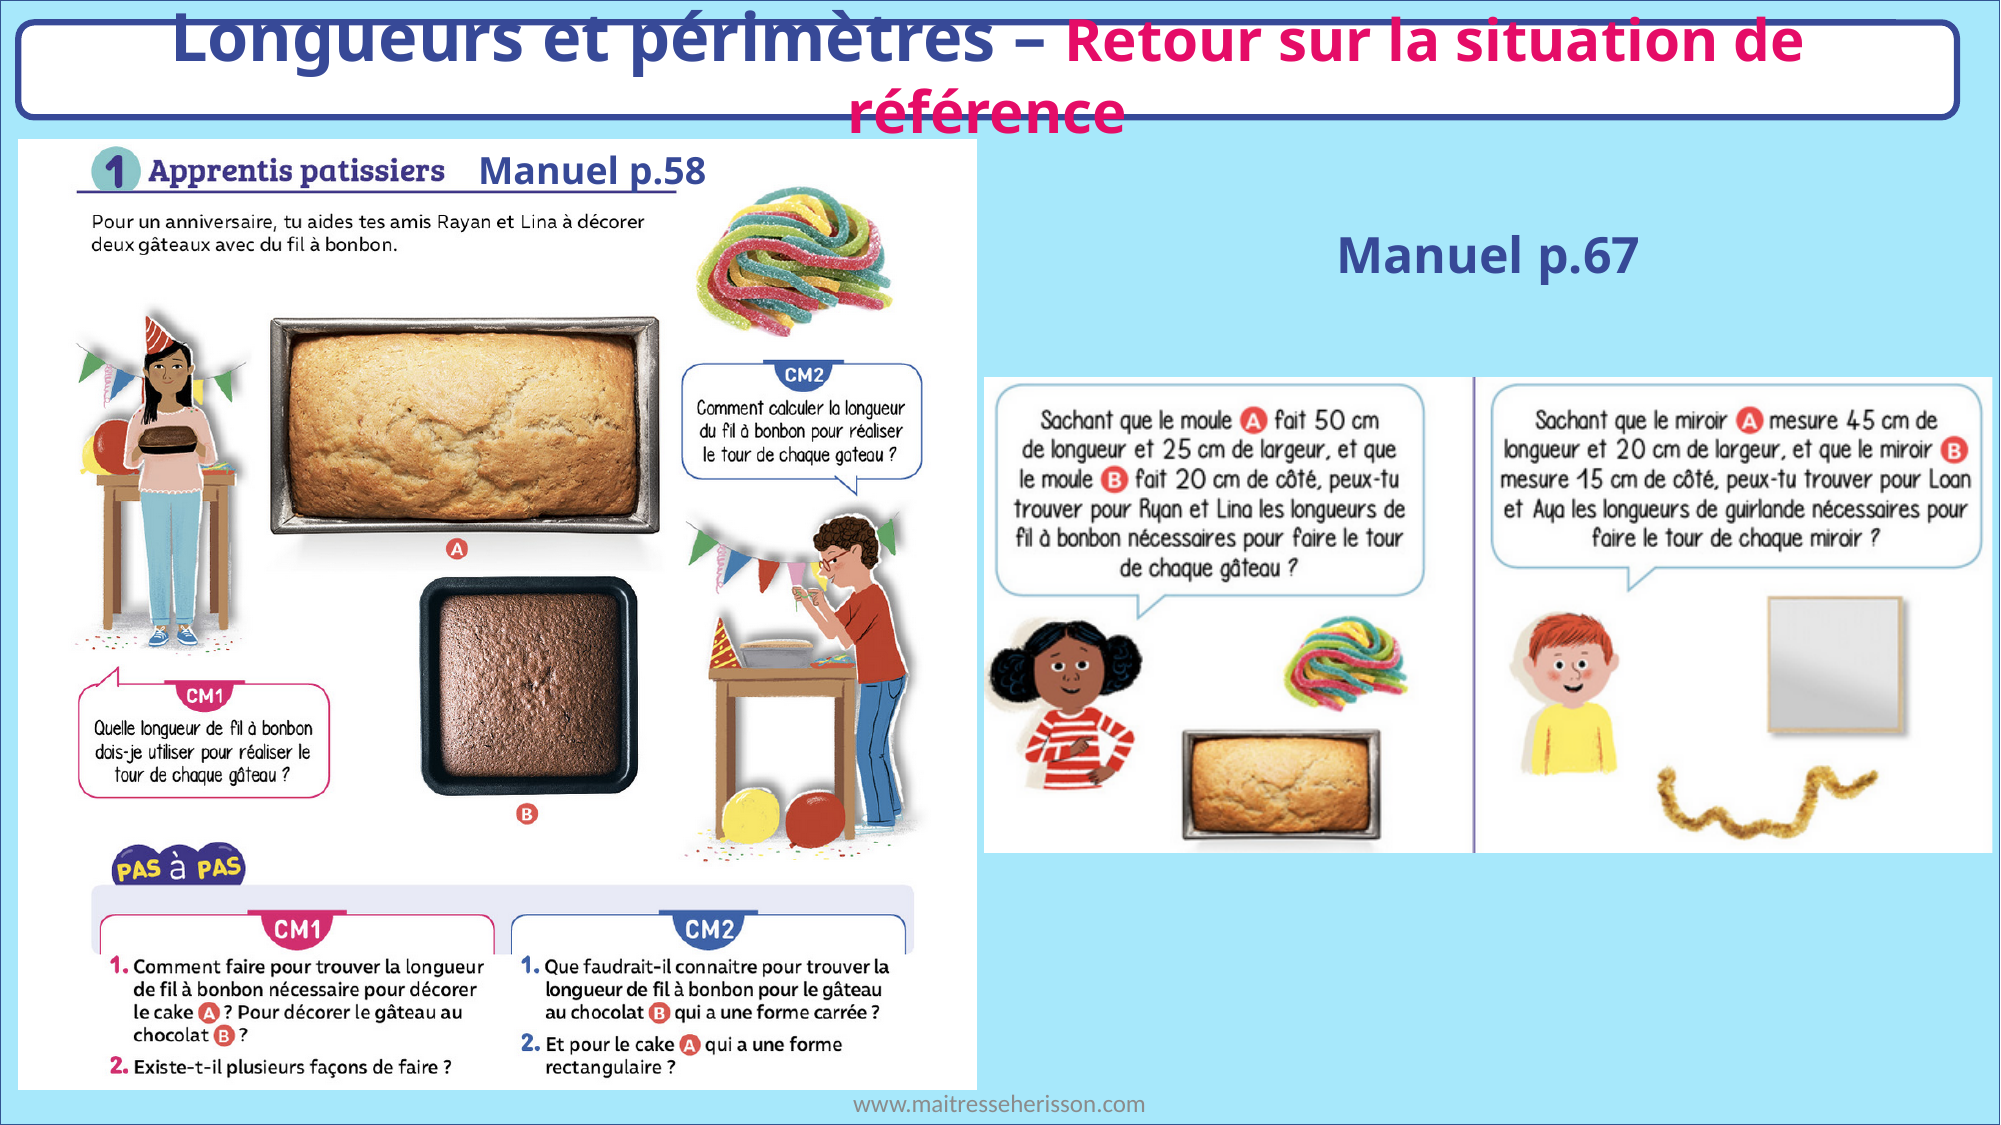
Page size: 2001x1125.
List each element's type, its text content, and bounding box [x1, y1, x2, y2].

picture [18, 139, 977, 1090]
text_box Longueurs et périmètres – Retour sur la situation de référence [17, 21, 1958, 119]
text_box [0, 0, 2000, 1125]
picture [983, 377, 1993, 853]
footer www.maitresseherisson.com [662, 1072, 1338, 1125]
text_box Manuel p.67 [1245, 215, 1732, 291]
